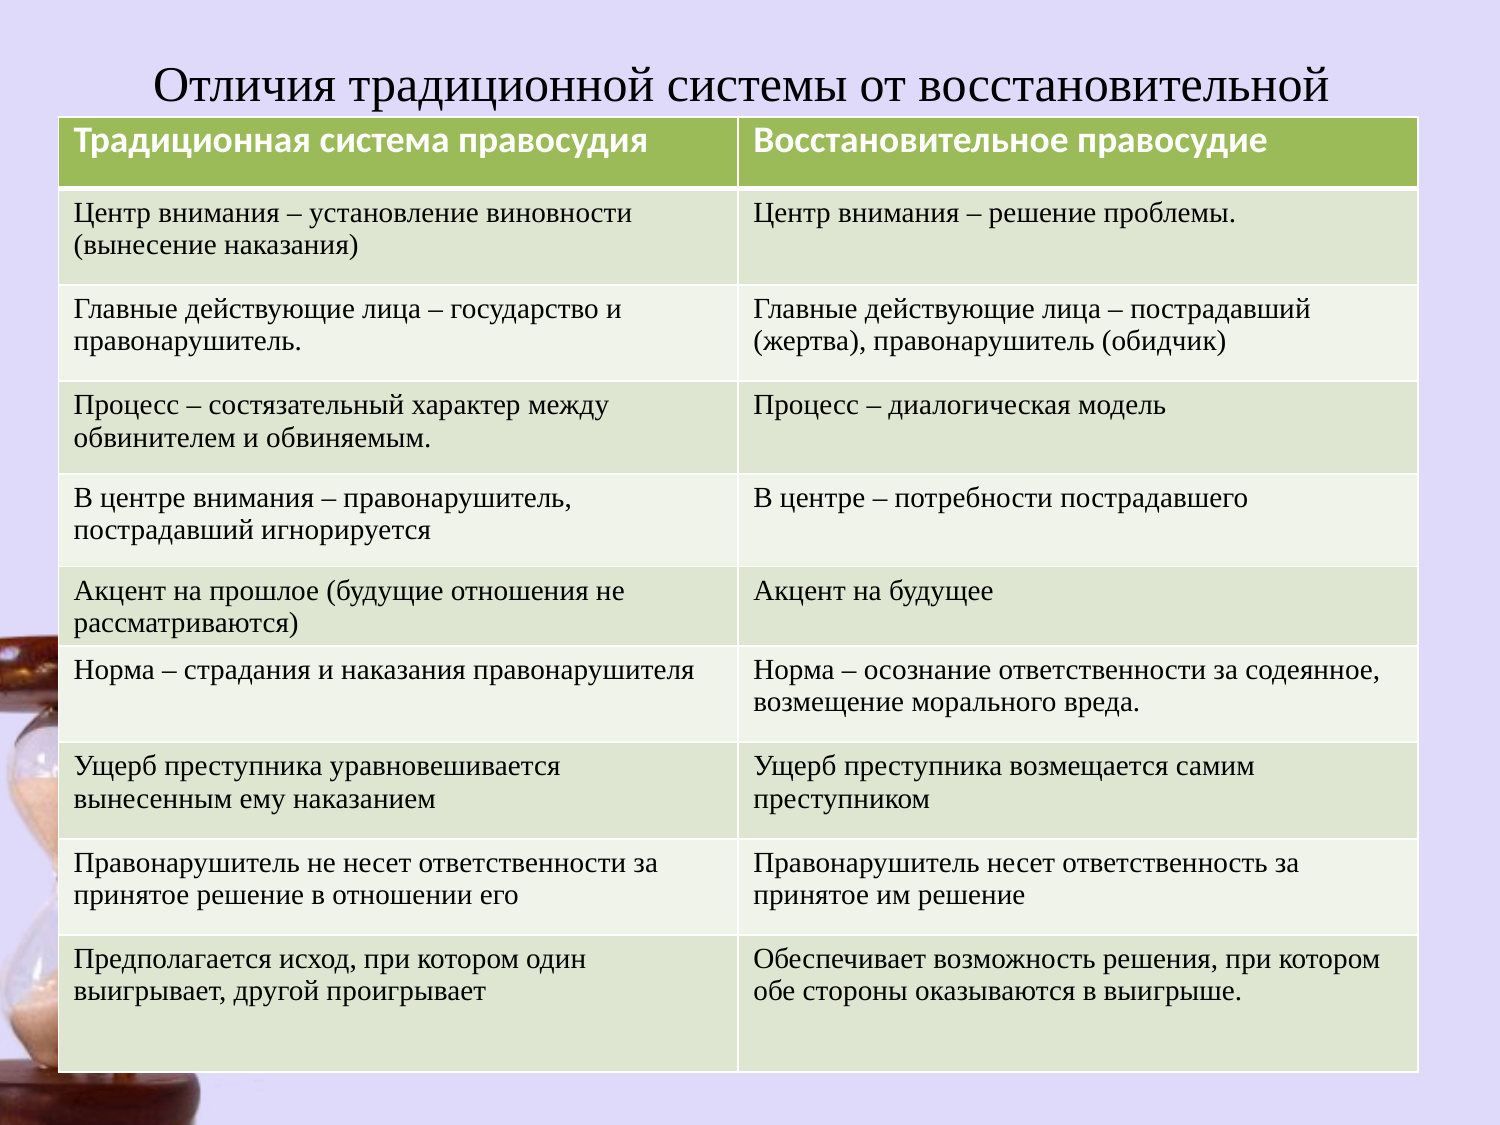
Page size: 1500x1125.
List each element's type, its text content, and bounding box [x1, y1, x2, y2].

table_cell Акцент на будущее [739, 567, 1417, 645]
table_cell Процесс – диалогическая модель [739, 382, 1417, 473]
table_cell Правонарушитель несет ответственность за принятое им решение [739, 840, 1417, 934]
table_cell Обеспечивает возможность решения, при котором обе стороны оказываются в выигрыше. [739, 936, 1417, 1071]
table_cell Центр внимания – установление виновности (вынесение наказания) [59, 191, 737, 284]
table_cell Главные действующие лица – государство и правонарушитель. [59, 286, 737, 380]
table_cell Норма – страдания и наказания правонарушителя [59, 647, 737, 741]
table_cell Предполагается исход, при котором один выигрывает, другой проигрывает [59, 936, 737, 1071]
table_cell Норма – осознание ответственности за содеянное, возмещение морального вреда. [739, 647, 1417, 741]
table_header Восстановительное правосудие [739, 118, 1417, 186]
table_cell В центре внимания – правонарушитель, пострадавший игнорируется [59, 475, 737, 566]
table_cell Центр внимания – решение проблемы. [739, 191, 1417, 284]
table_cell Акцент на прошлое (будущие отношения не рассматриваются) [59, 567, 737, 645]
table_cell Процесс – состязательный характер между обвинителем и обвиняемым. [59, 382, 737, 473]
table_cell Правонарушитель не несет ответственности за принятое решение в отношении его [59, 840, 737, 934]
table_cell Главные действующие лица – пострадавший (жертва), правонарушитель (обидчик) [739, 286, 1417, 380]
table_cell Ущерб преступника возмещается самим преступником [739, 743, 1417, 838]
title Отличия традиционной системы от восстановительной [70, 45, 1425, 118]
picture [0, 0, 1500, 1125]
table_header Традиционная система правосудия [59, 118, 737, 186]
table_cell В центре – потребности пострадавшего [739, 475, 1417, 566]
table_cell Ущерб преступника уравновешивается вынесенным ему наказанием [59, 743, 737, 838]
